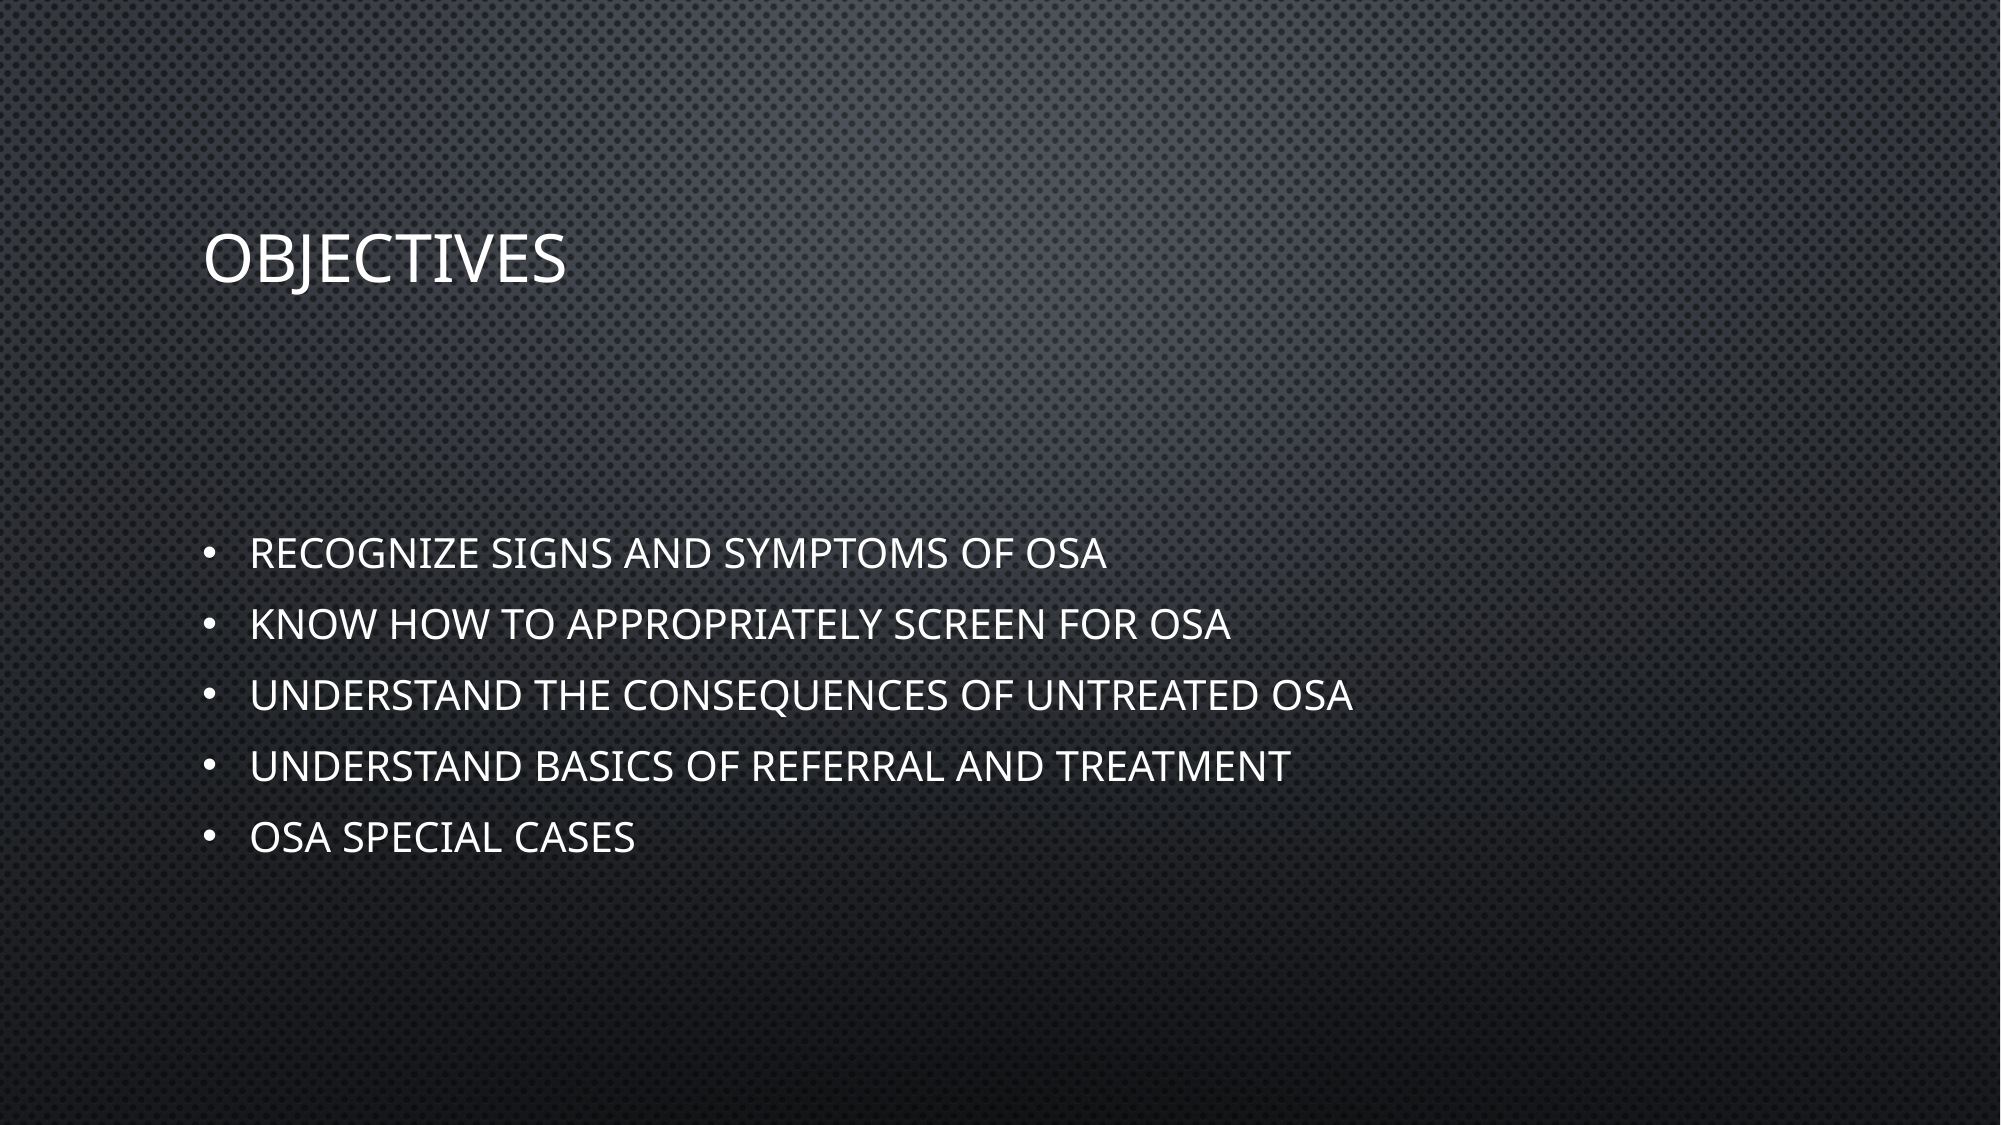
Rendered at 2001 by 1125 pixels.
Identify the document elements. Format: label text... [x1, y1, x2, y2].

list Recognize signs and symptoms of OSA Know how to appropriately screen for OSA Understand the consequences of untreated OSA Understand basics of referral and treatment OSA special cases [187, 437, 1813, 950]
title Objectives [187, 99, 1813, 413]
